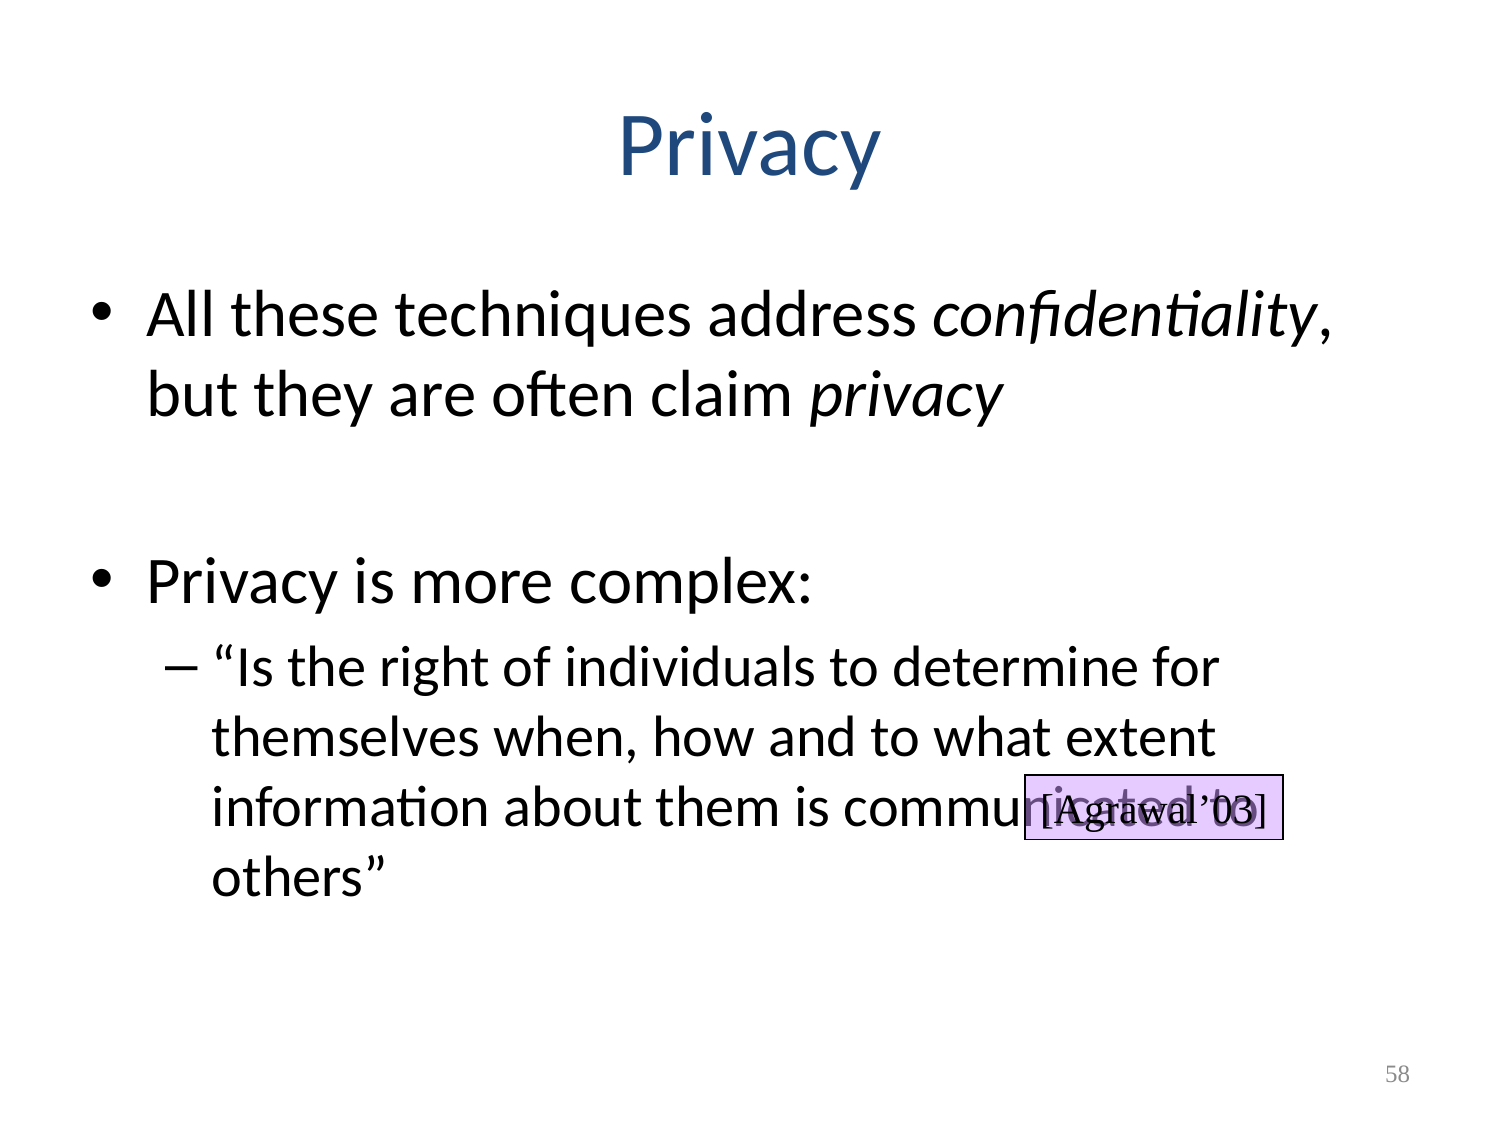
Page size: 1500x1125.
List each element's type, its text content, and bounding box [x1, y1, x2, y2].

list All these techniques address confidentiality, but they are often claim privacy Privacy is more complex: “Is the right of individuals to determine for themselves when, how and to what extent information about them is communicated to others” [75, 262, 1425, 1005]
text_box [Agrawal’03] [1025, 774, 1283, 840]
slide_number 58 [1074, 1042, 1425, 1103]
title Privacy [75, 45, 1425, 233]
